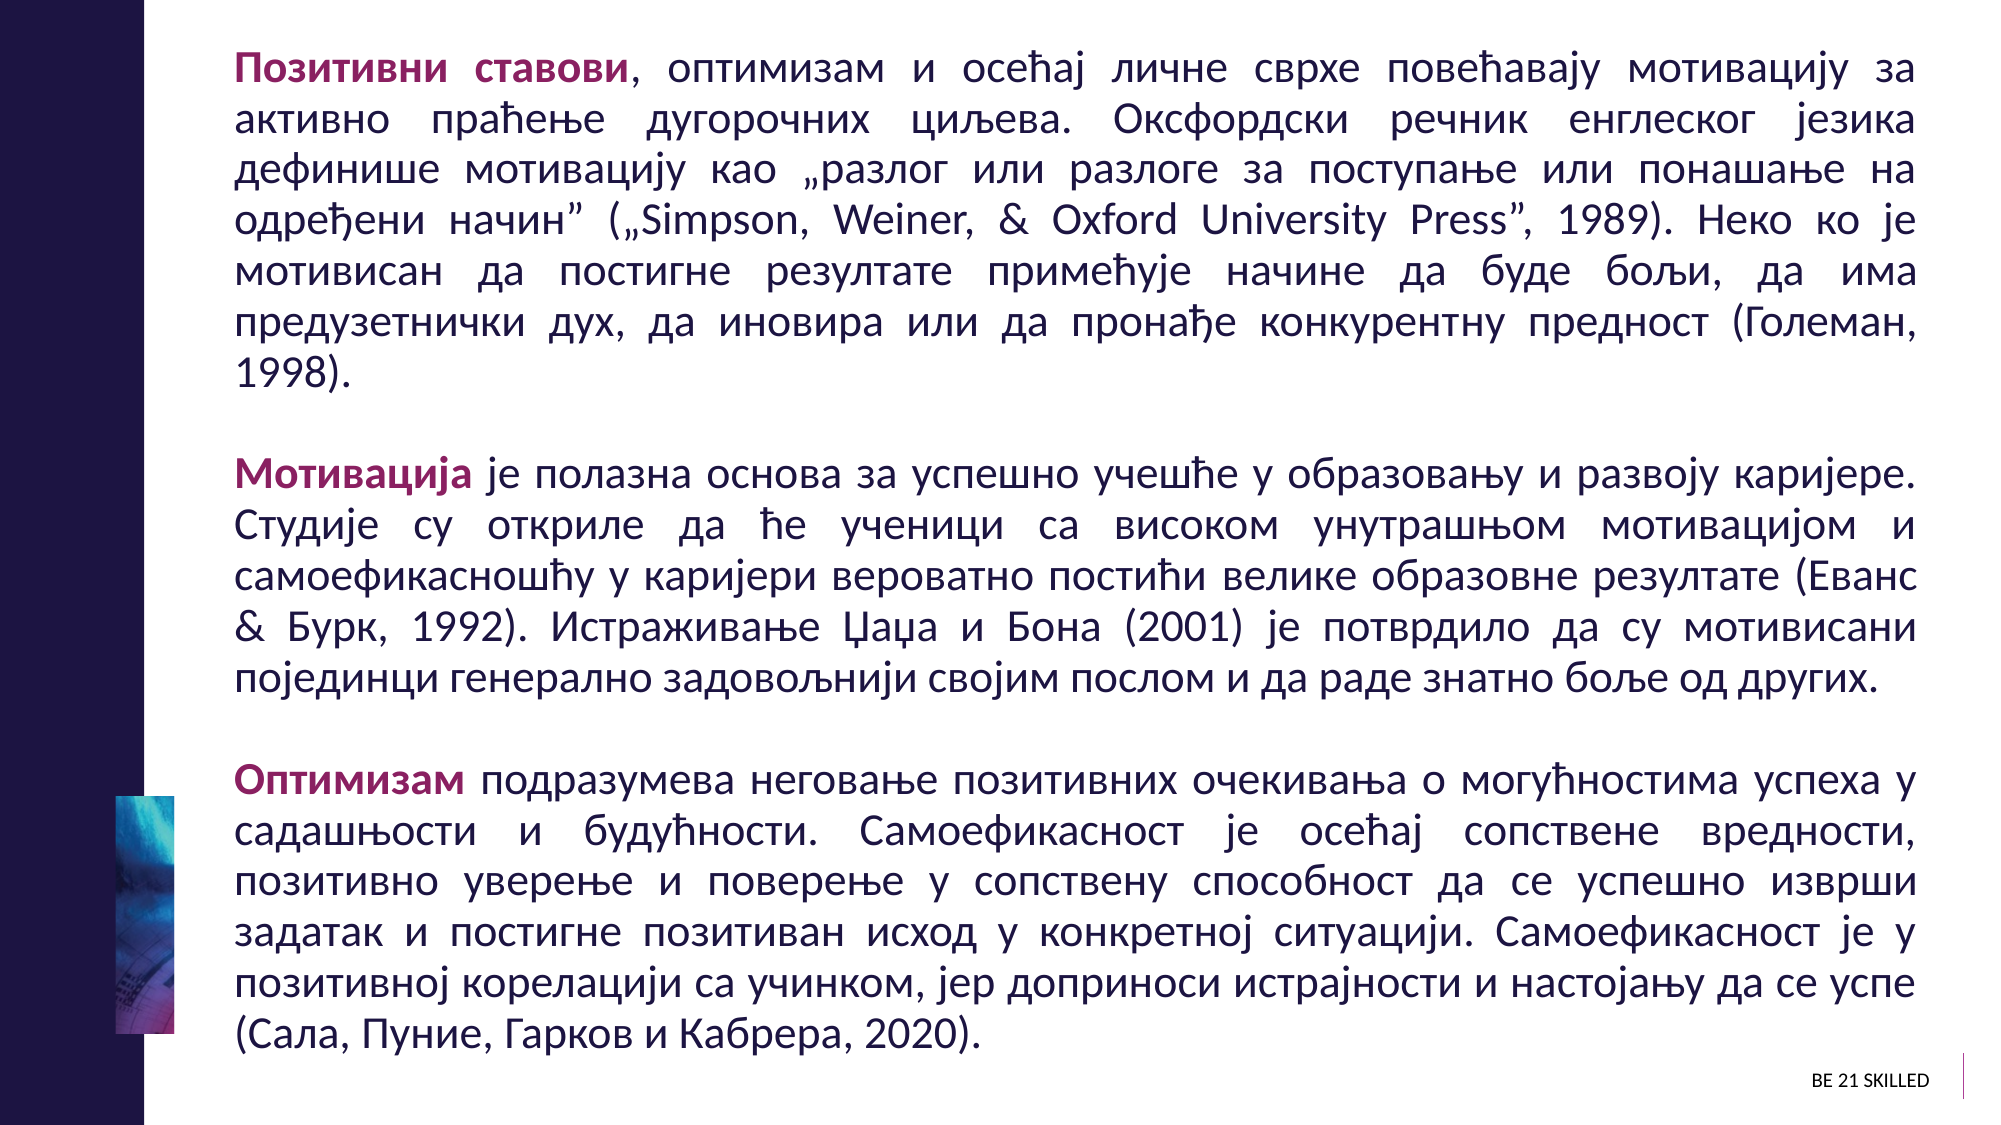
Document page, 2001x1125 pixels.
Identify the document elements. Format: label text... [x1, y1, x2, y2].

text_box Позитивни ставови, оптимизам и осећај личне сврхе повећавају мотивацију за активно праћење дугорочних циљева. Оксфордски речник енглеског језика дефинише мотивацију као „разлог или разлоге за поступање или понашање на одређени начин” („Simpson, Weiner, & Oxford University Press”, 1989). Неко ко је мотивисан да постигне резултате примећује начине да буде бољи, да има предузетнички дух, да иновира или да пронађе конкурентну предност (Големан, 1998). Мотивација је полазна основа за успешно учешће у образовању и развоју каријере. Студије су откриле да ће ученици са високом унутрашњом мотивацијом и самоефикасношћу у каријери вероватно постићи велике образовне резултате (Еванс & Бурк, 1992). Истраживање Џаџа и Бона (2001) је потврдило да су мотивисани појединци генерално задовољнији својим послом и да раде знатно боље од других. Оптимизам подразумева неговање позитивних очекивања о могућностима успеха у садашњости и будућности. Самоефикасност је осећај сопствене вредности, позитивно уверење и поверење у сопствену способност да се успешно изврши задатак и постигне позитиван исход у конкретној ситуацији. Самоефикасност је у позитивној корелацији са учинком, јер доприноси истрајности и настојању да се успе (Сала, Пуние, Гарков и Кабрера, 2020). [219, 33, 1933, 189]
text_box [0, 0, 145, 1125]
picture [26, 796, 264, 1034]
text_box [782, 189, 1347, 260]
